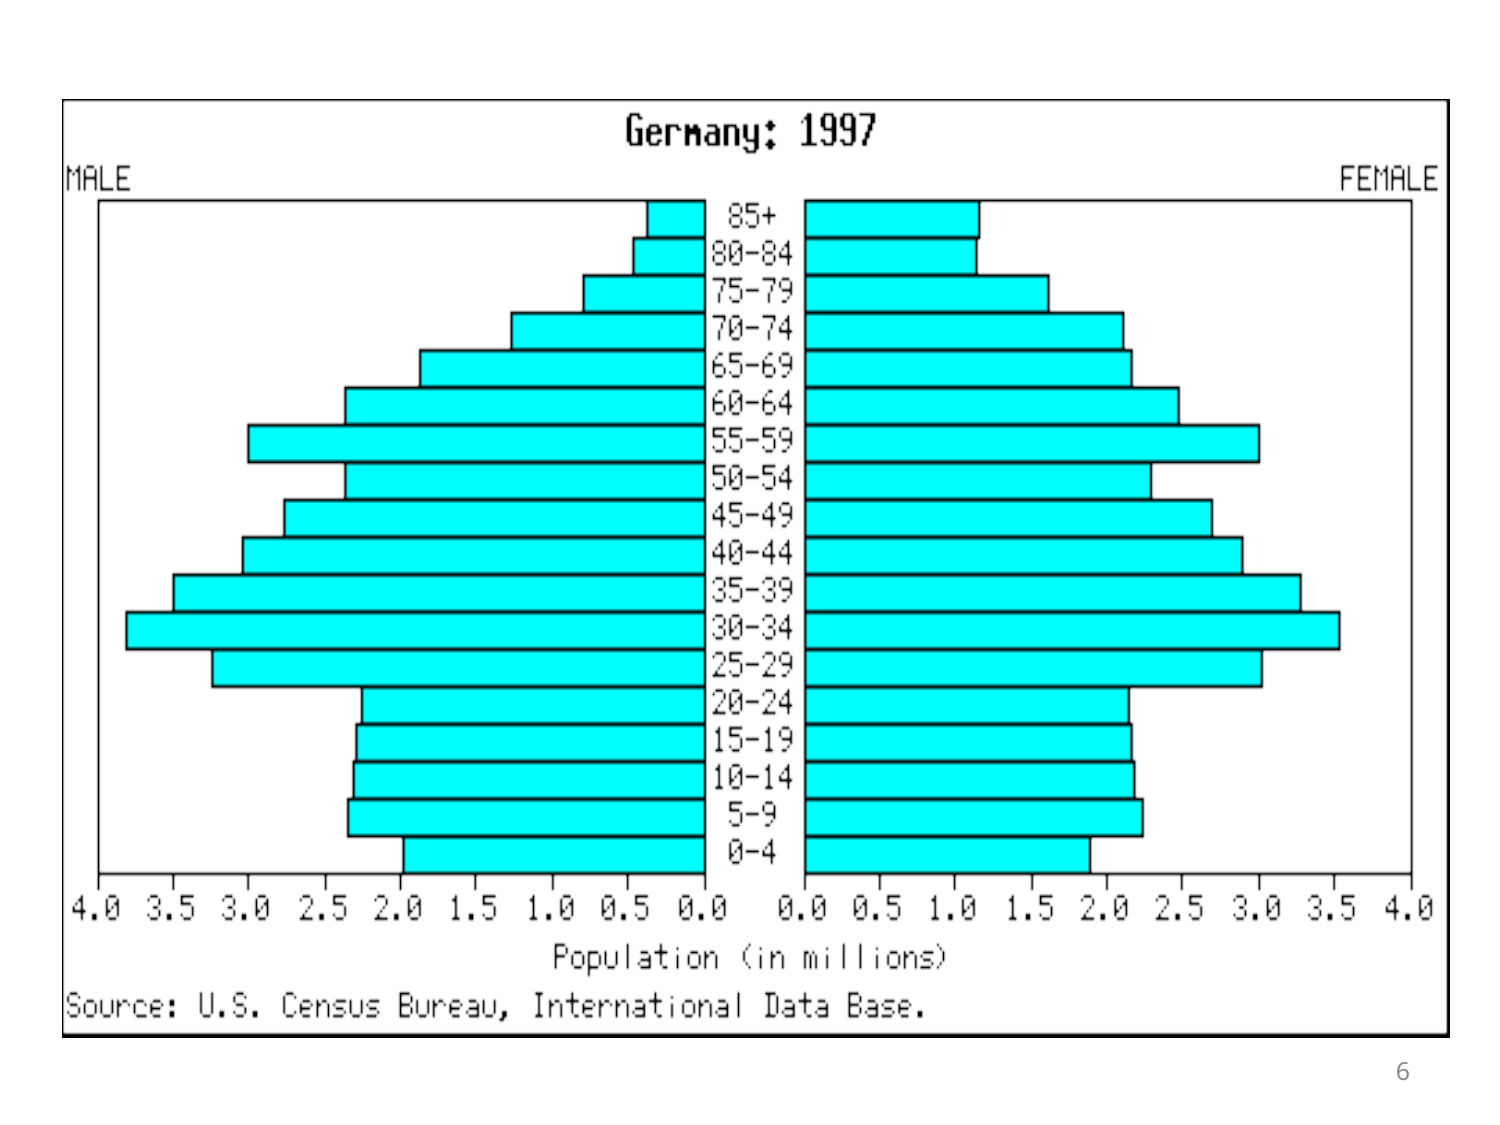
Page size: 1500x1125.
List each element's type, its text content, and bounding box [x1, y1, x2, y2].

picture [62, 99, 1451, 1038]
slide_number 6 [1074, 1048, 1425, 1103]
